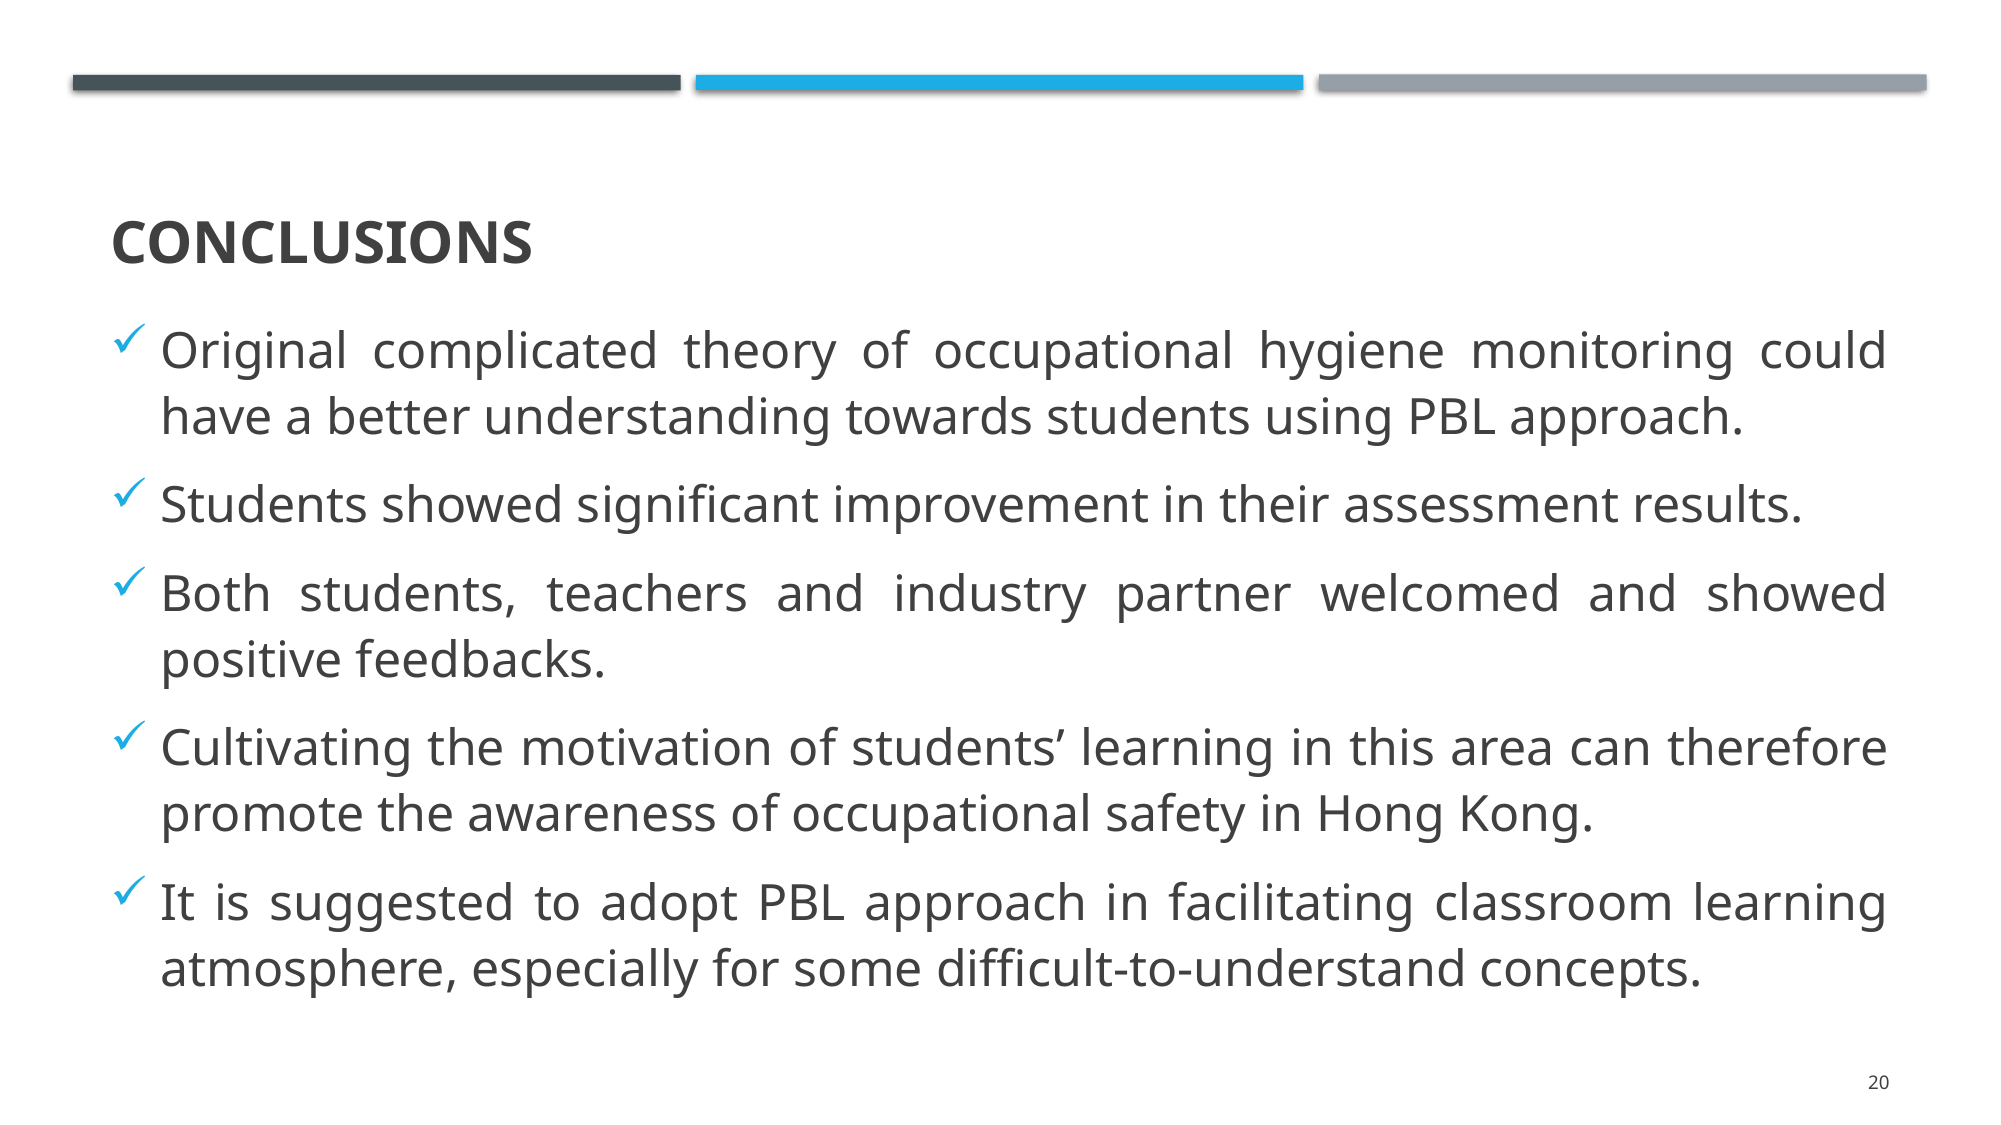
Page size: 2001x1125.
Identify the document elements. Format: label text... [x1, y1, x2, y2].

list Original complicated theory of occupational hygiene monitoring could have a better understanding towards students using PBL approach. Students showed significant improvement in their assessment results. Both students, teachers and industry partner welcomed and showed positive feedbacks. Cultivating the motivation of students’ learning in this area can therefore promote the awareness of occupational safety in Hong Kong. It is suggested to adopt PBL approach in facilitating classroom learning atmosphere, especially for some difficult-to-understand concepts. [95, 305, 1905, 1038]
title conclusions [95, 87, 1905, 283]
slide_number 20 [1732, 1053, 1905, 1114]
